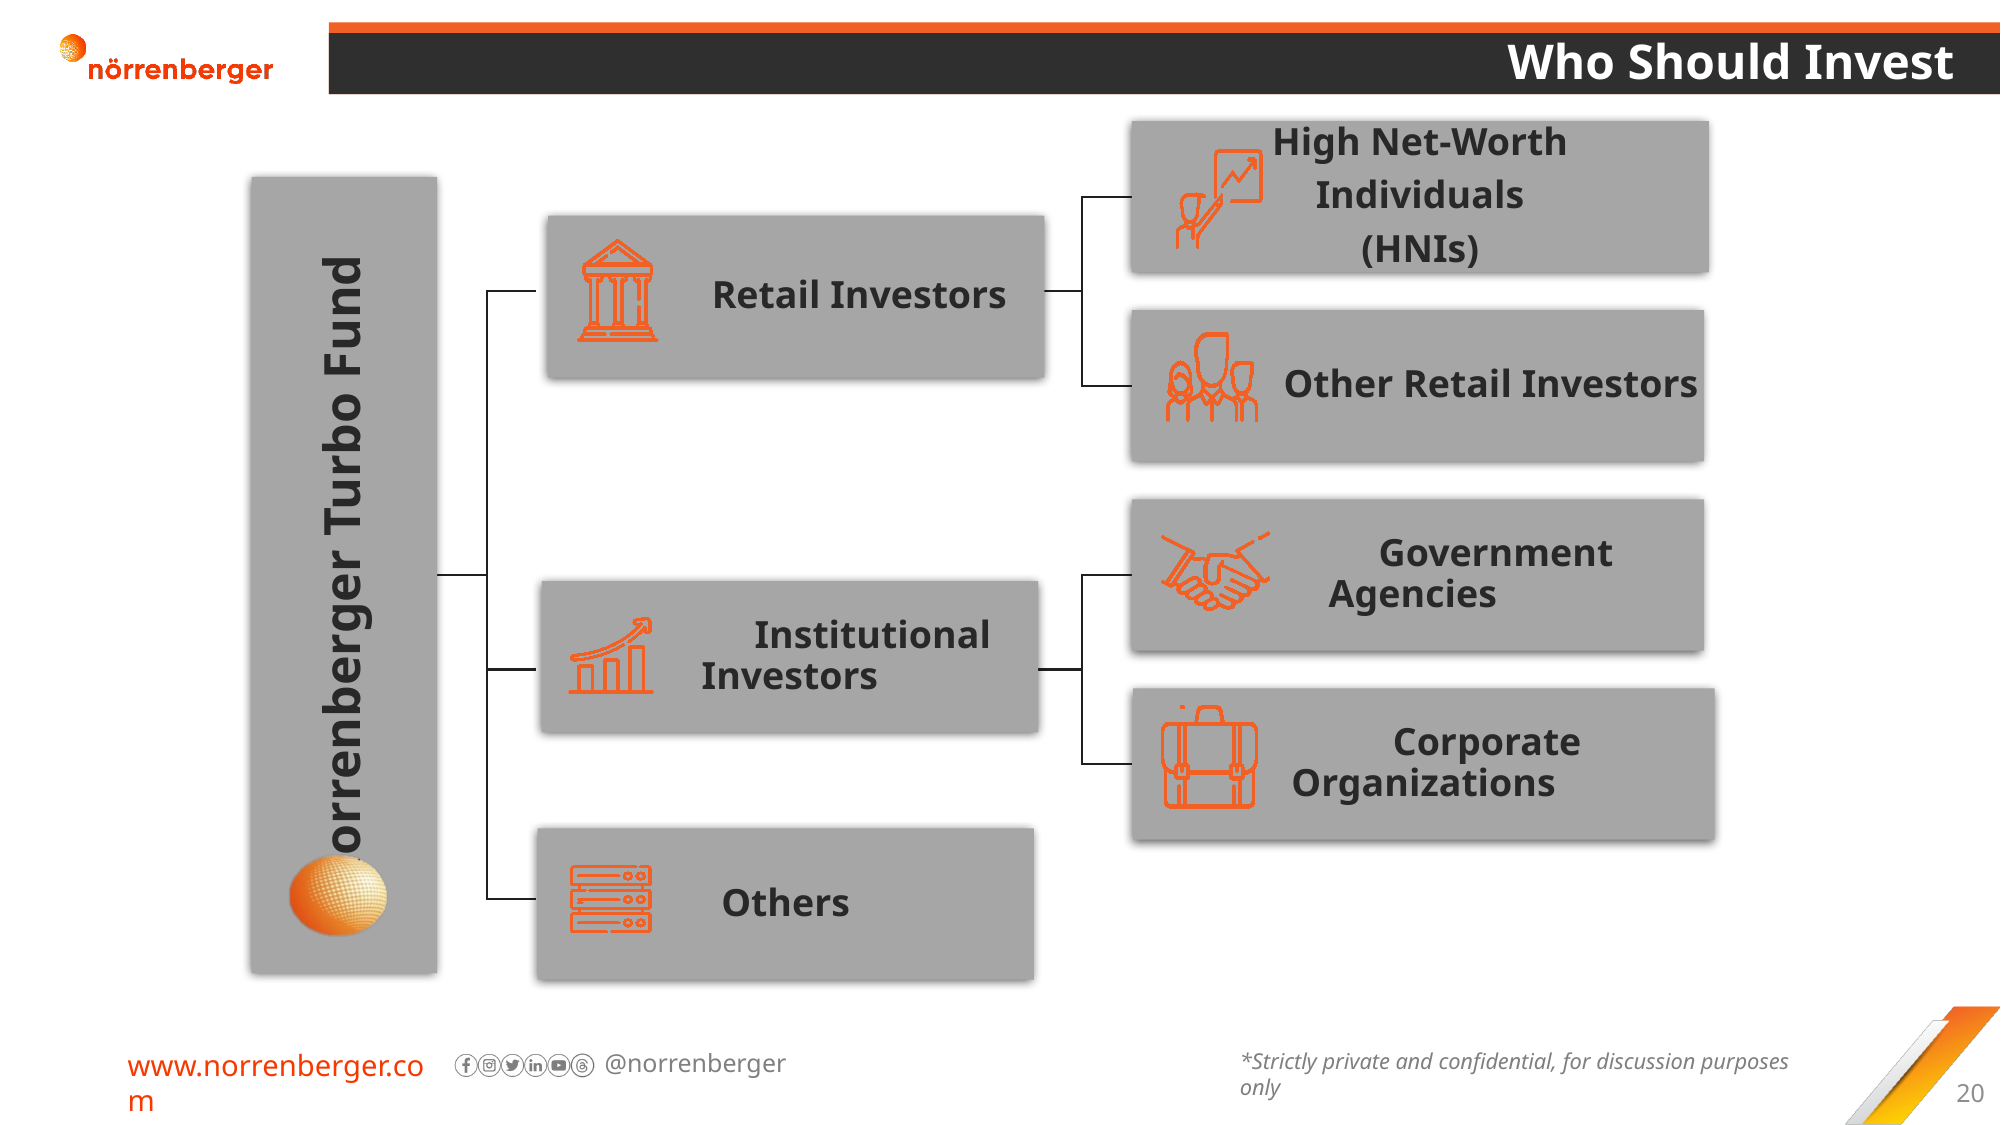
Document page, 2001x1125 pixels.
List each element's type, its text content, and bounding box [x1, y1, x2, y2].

picture [1846, 1007, 2000, 1125]
title Who Should Invest [328, 32, 1970, 95]
slide_number 20 [1927, 1064, 2000, 1125]
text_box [251, 121, 1715, 980]
picture [454, 1051, 596, 1079]
picture [59, 34, 273, 84]
